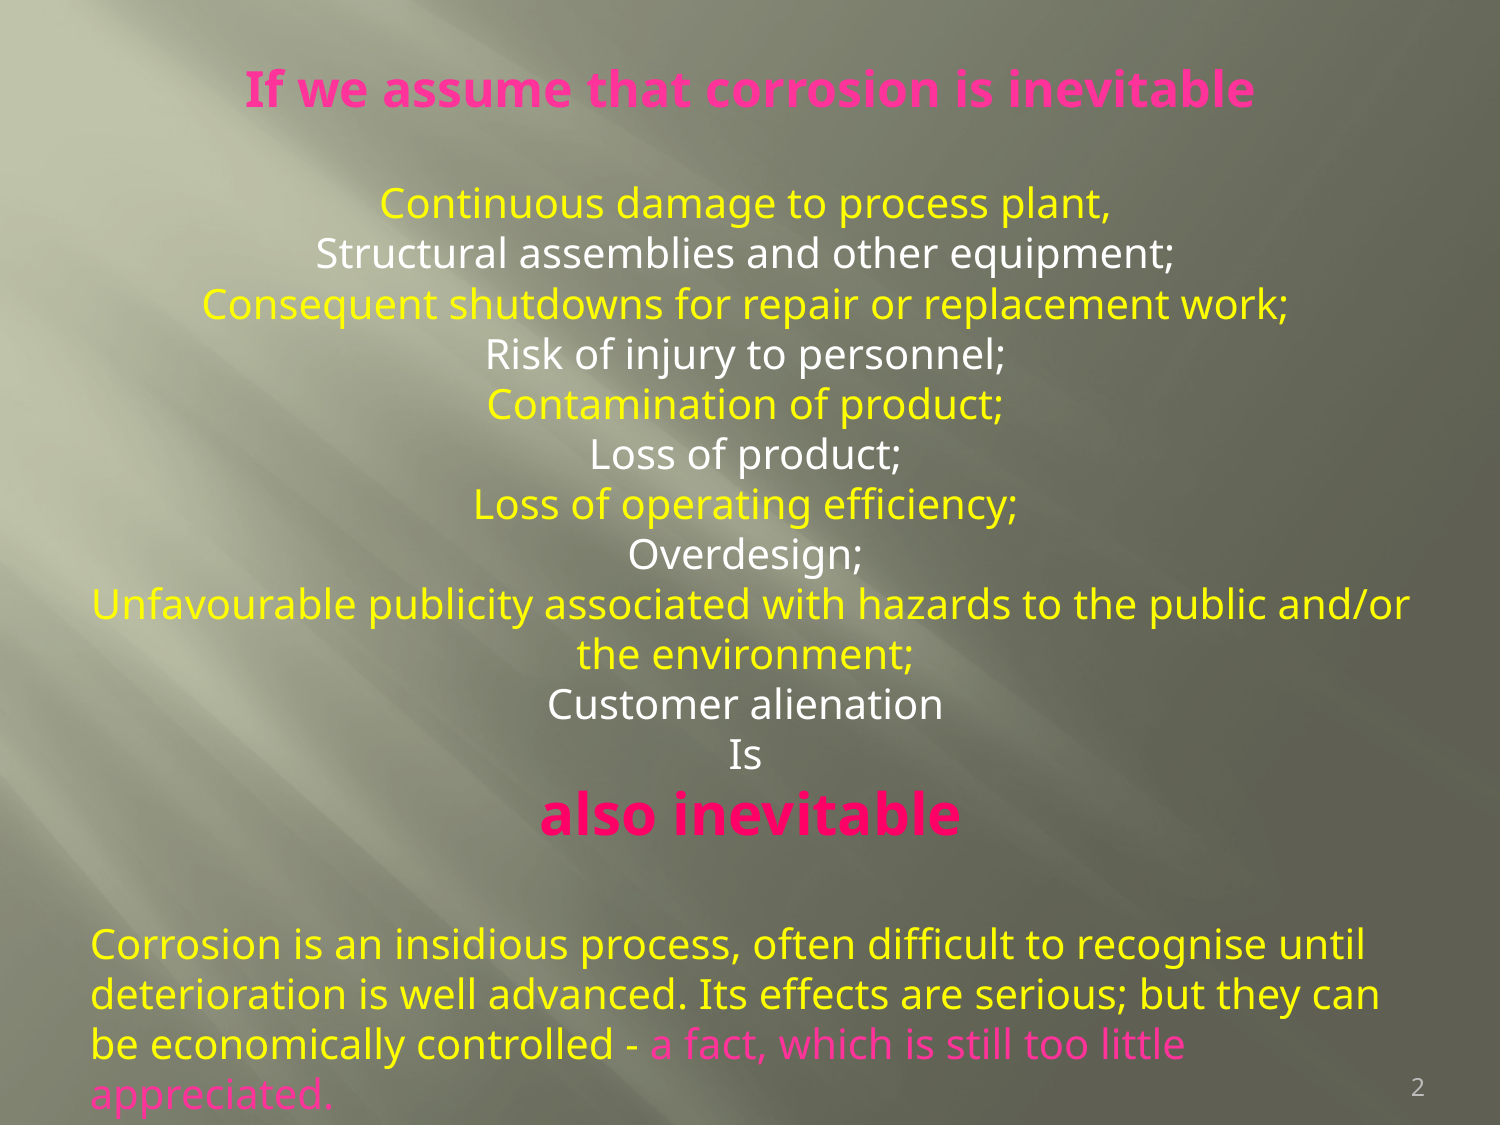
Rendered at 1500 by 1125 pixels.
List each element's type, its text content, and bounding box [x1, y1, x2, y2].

text_box If we assume that corrosion is inevitable Continuous damage to process plant, Structural assemblies and other equipment; Consequent shutdowns for repair or replacement work; Risk of injury to personnel; Contamination of product; Loss of product; Loss of operating efficiency; Overdesign; Unfavourable publicity associated with hazards to the public and/or the environment; Customer alienation Is also inevitable Corrosion is an insidious process, often difficult to recognise until deterioration is well advanced. Its effects are serious; but they can be economically controlled - a fact, which is still too little appreciated. [75, 49, 1427, 1125]
